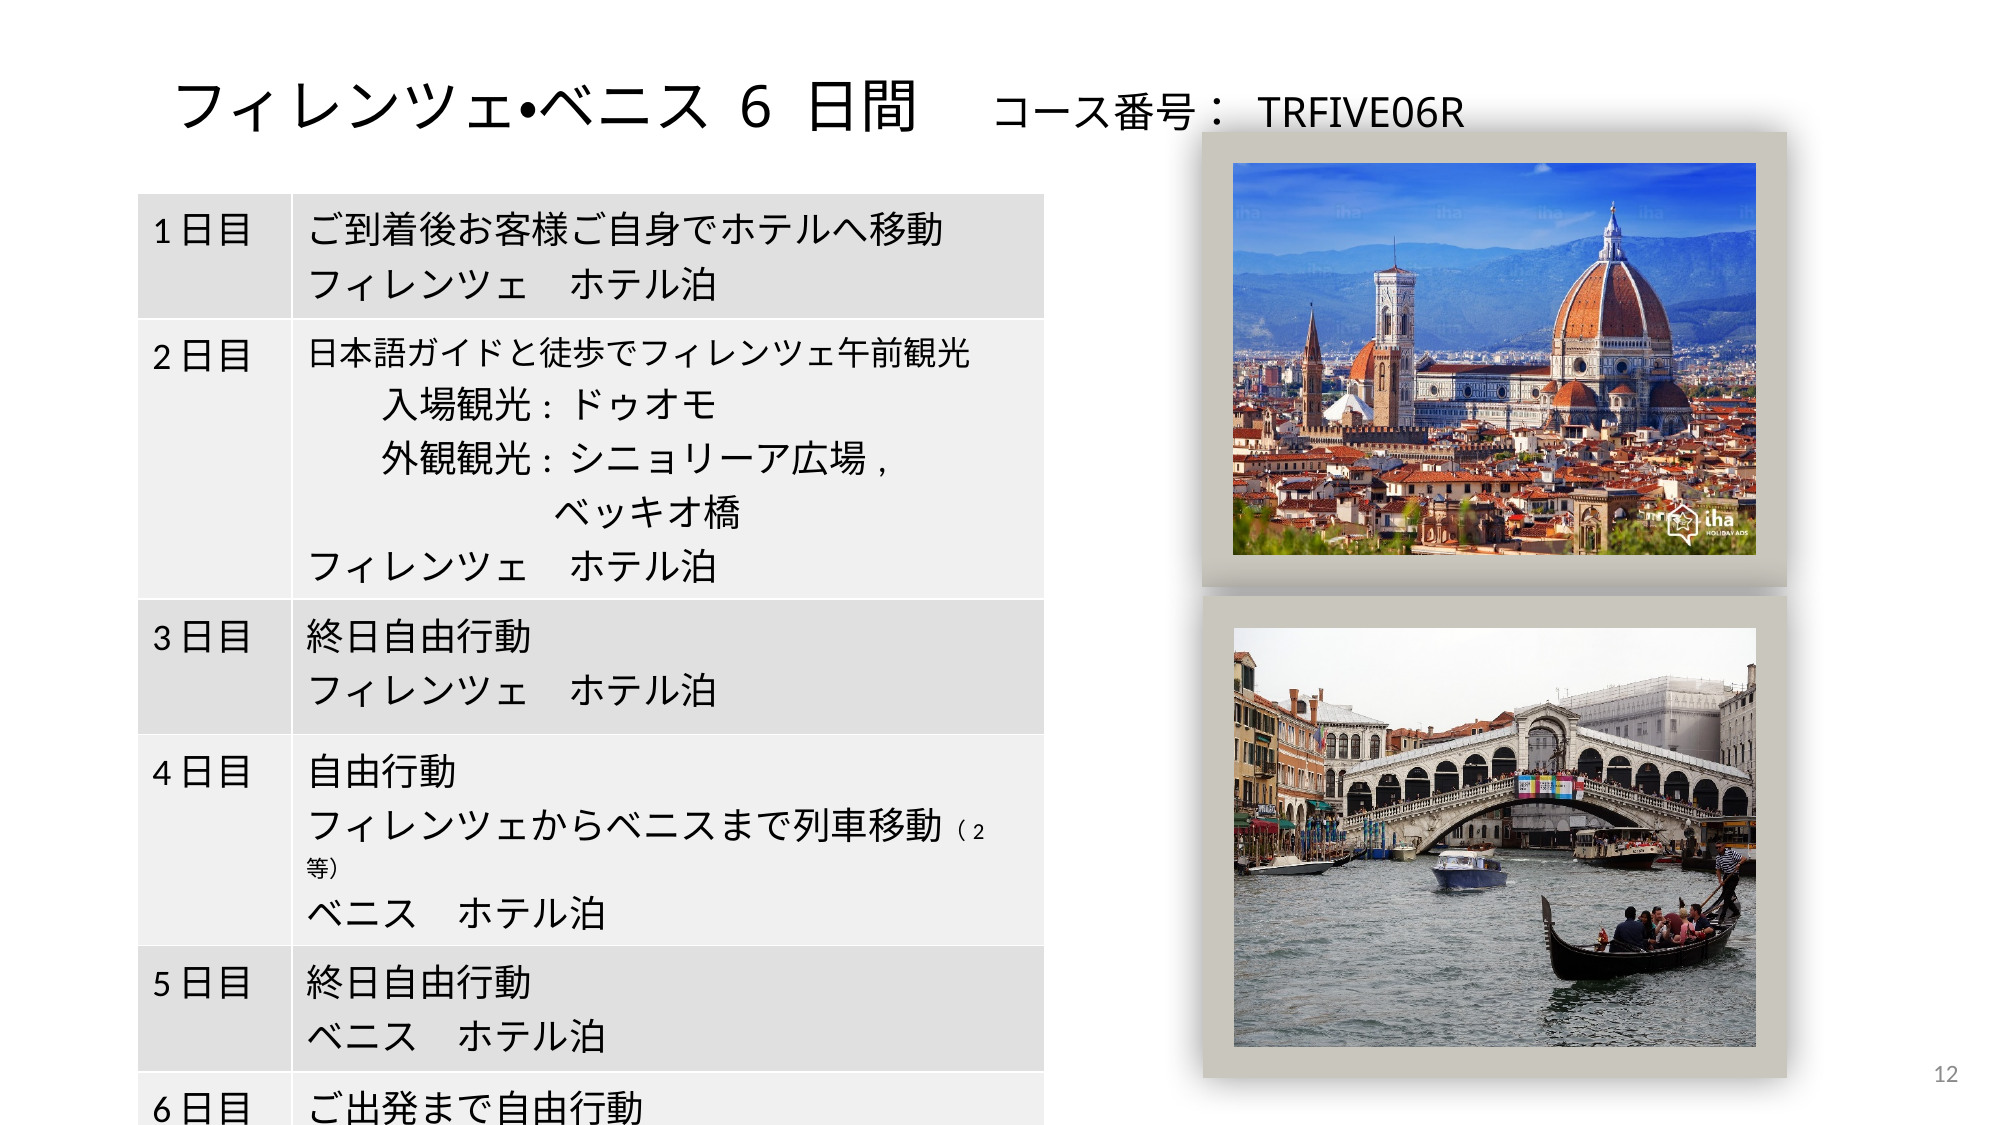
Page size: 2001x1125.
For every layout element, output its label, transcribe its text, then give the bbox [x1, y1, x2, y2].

table_header 1日目 [138, 194, 291, 318]
slide_number 11 [1523, 1042, 1974, 1103]
table_cell 終日自由行動 フィレンツェ ホテル泊 [293, 600, 1044, 734]
table_cell 6日目 [138, 1073, 291, 1125]
table_cell 3日目 [138, 600, 291, 734]
table_cell 4日目 [138, 735, 291, 945]
table_cell ご出発まで自由行動 空港までお客様ご自身で移動 [293, 1073, 1044, 1125]
table_cell 日本語ガイドと徒歩でフィレンツェ午前観光 入場観光: ドゥオモ 外観観光: シニョリーア広場, ベッキオ橋 フィレンツェ ホテル泊 [293, 320, 1044, 598]
picture [1233, 627, 1757, 1048]
title フィレンツェ・ベニス 6 日間 コース番号： TRFIVE06R [155, 53, 1672, 164]
table_cell 所要時間 [1183, 113, 1672, 164]
table_cell 終日自由行動 ベニス ホテル泊 [293, 946, 1044, 1071]
table_header ご到着後お客様ご自身でホテルへ移動 フィレンツェ ホテル泊 [293, 194, 1044, 318]
table_cell 2日目 [138, 320, 291, 598]
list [1233, 163, 1756, 556]
table_cell 自由行動 フィレンツェからベニスまで列車移動（2等） ベニス ホテル泊 [293, 735, 1044, 945]
table_cell 5日目 [138, 946, 291, 1071]
